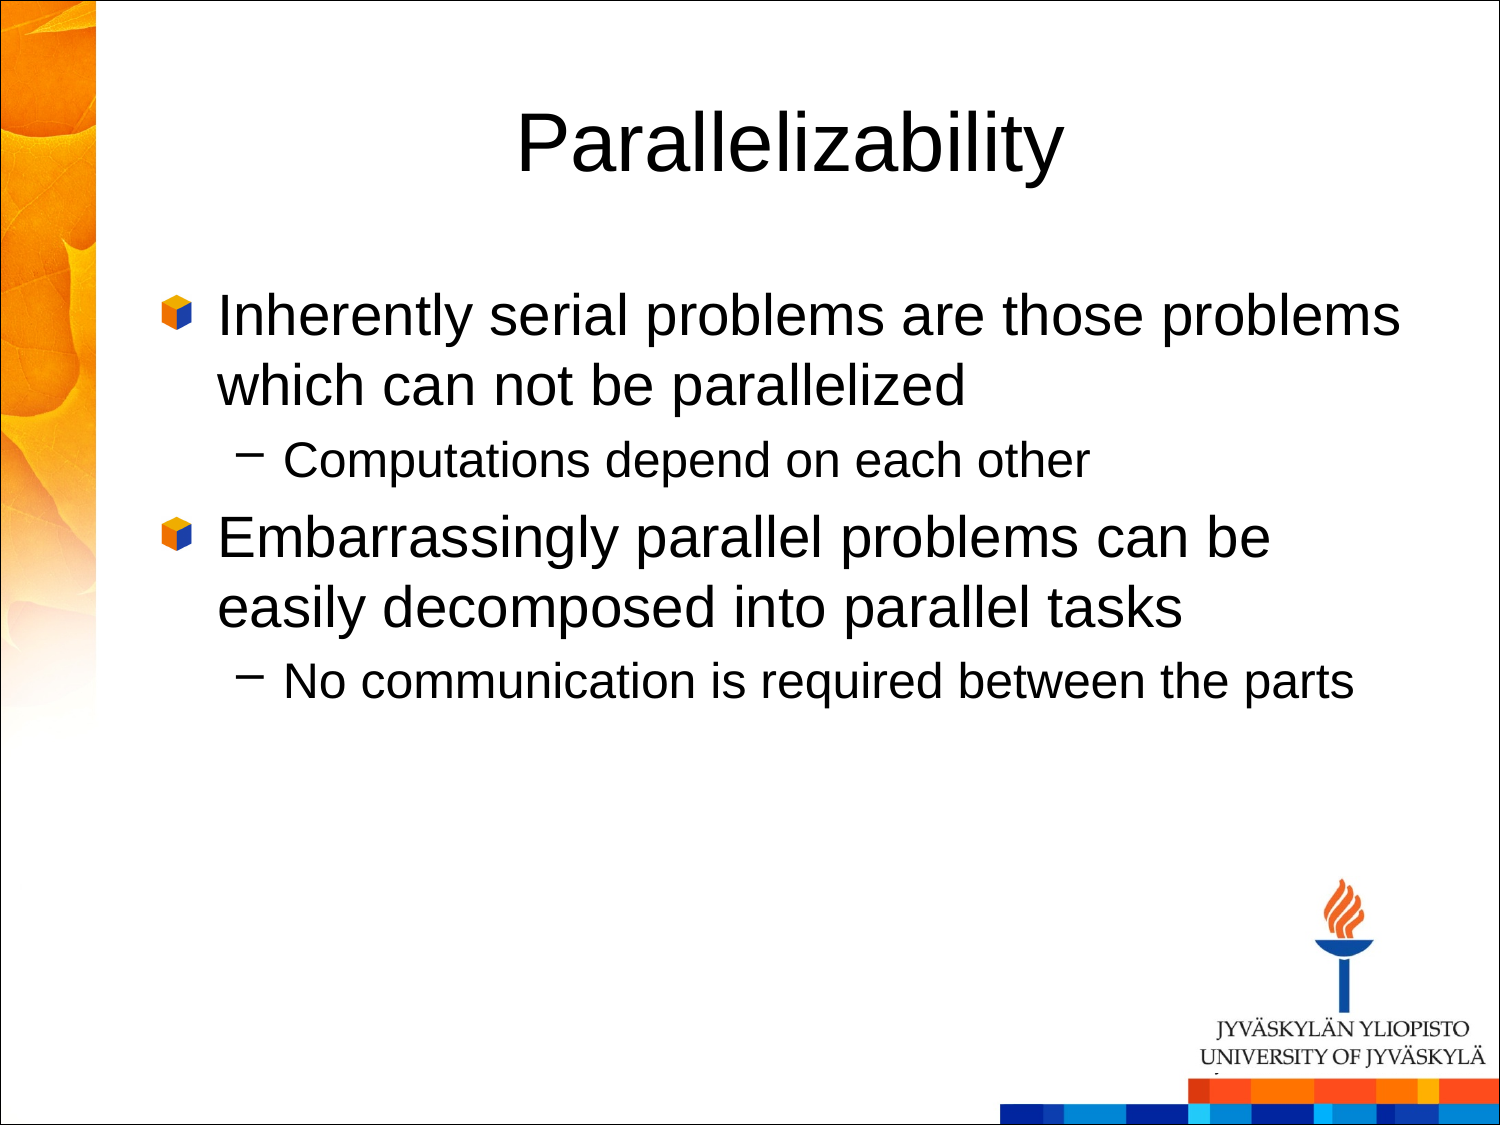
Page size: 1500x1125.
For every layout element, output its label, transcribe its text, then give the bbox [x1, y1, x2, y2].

list Inherently serial problems are those problems which can not be parallelized Computations depend on each other Embarrassingly parallel problems can be easily decomposed into parallel tasks No communication is required between the parts [145, 269, 1436, 953]
title Parallelizability [145, 44, 1436, 232]
picture [1, 1, 1499, 1124]
